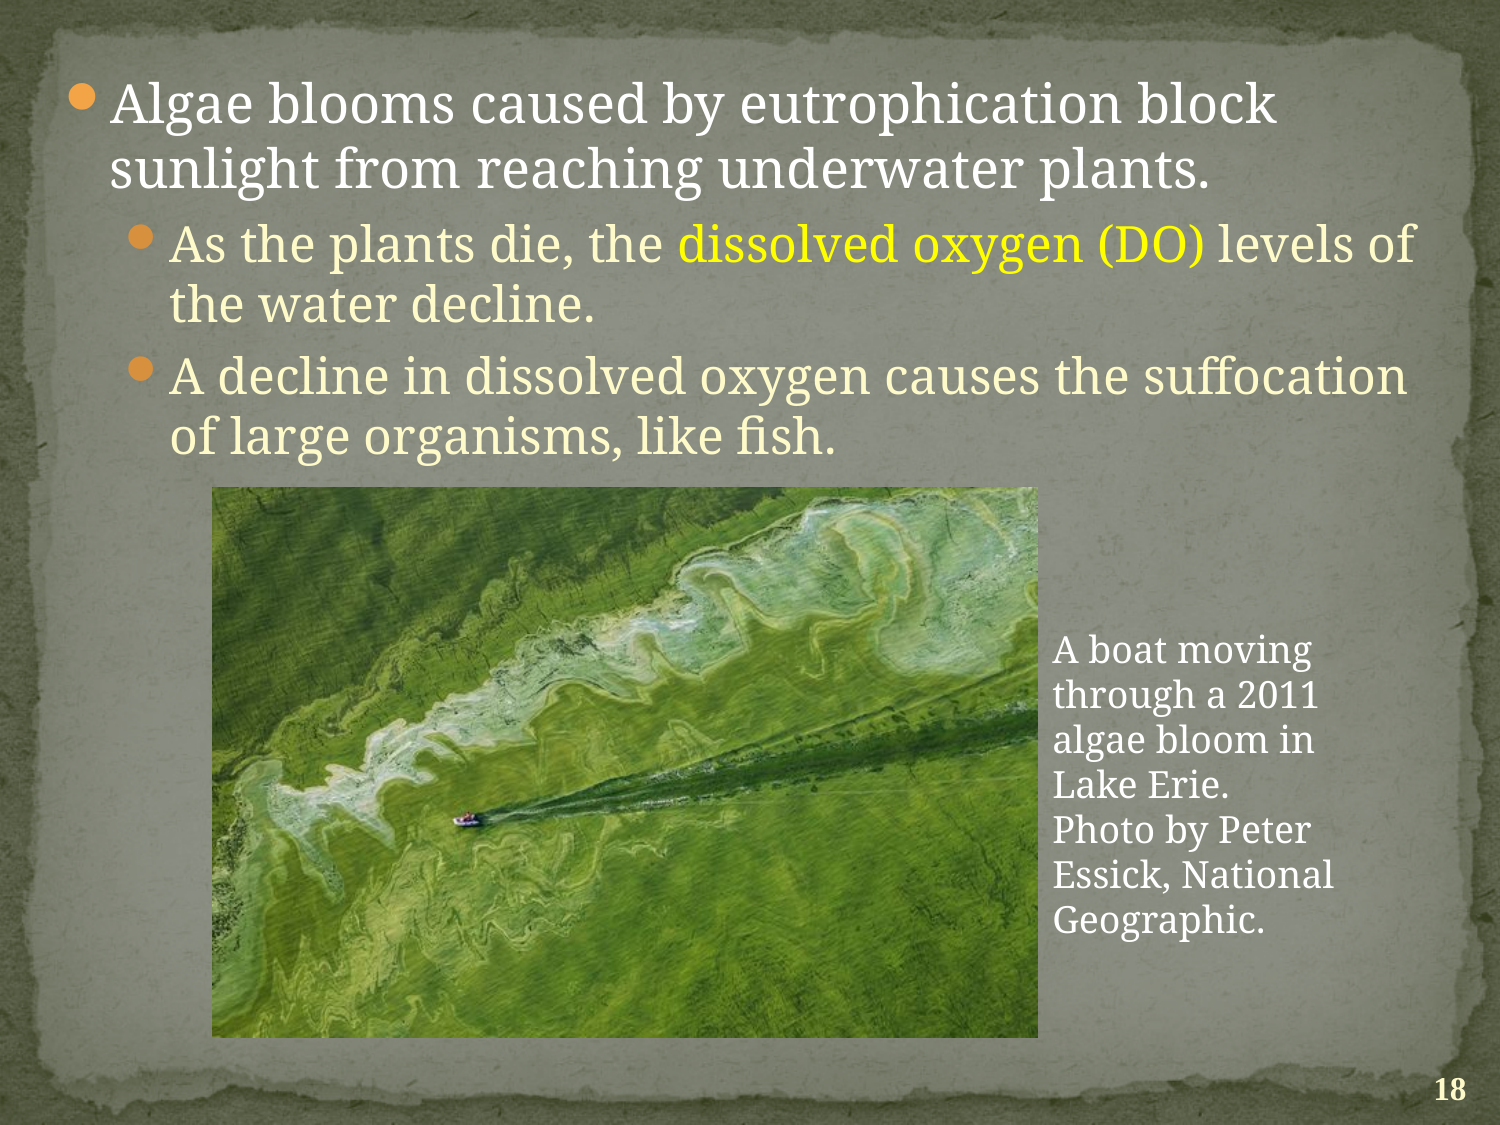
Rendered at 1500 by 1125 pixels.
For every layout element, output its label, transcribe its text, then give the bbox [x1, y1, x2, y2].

list Algae blooms caused by eutrophication block sunlight from reaching underwater plants. As the plants die, the dissolved oxygen (DO) levels of the water decline. A decline in dissolved oxygen causes the suffocation of large organisms, like fish. [50, 62, 1450, 1000]
slide_number 18 [1400, 1050, 1500, 1125]
text_box A boat moving through a 2011 algae bloom in Lake Erie. Photo by Peter Essick, National Geographic. [1046, 618, 1388, 949]
picture [212, 487, 1038, 1038]
